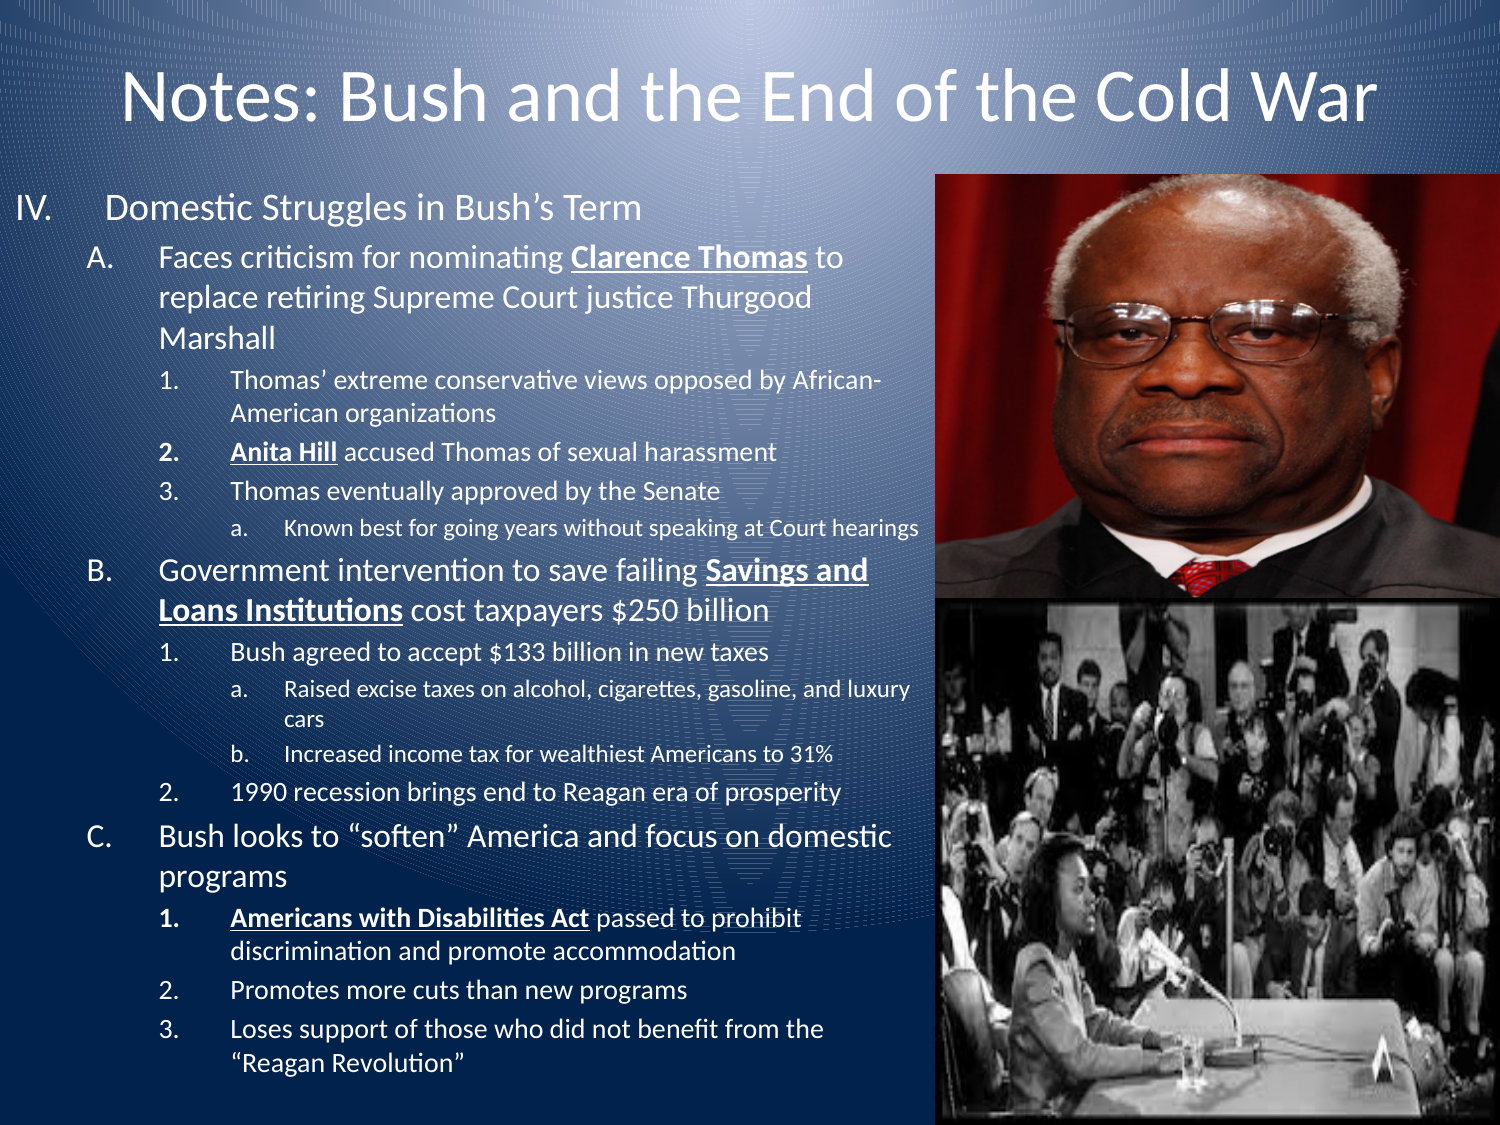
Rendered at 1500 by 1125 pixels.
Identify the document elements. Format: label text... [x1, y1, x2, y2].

picture [935, 174, 1500, 1125]
list Domestic Struggles in Bush’s Term Faces criticism for nominating Clarence Thomas to replace retiring Supreme Court justice Thurgood Marshall Thomas’ extreme conservative views opposed by African-American organizations Anita Hill accused Thomas of sexual harassment Thomas eventually approved by the Senate Known best for going years without speaking at Court hearings Government intervention to save failing Savings and Loans Institutions cost taxpayers $250 billion Bush agreed to accept $133 billion in new taxes Raised excise taxes on alcohol, cigarettes, gasoline, and luxury cars Increased income tax for wealthiest Americans to 31% 1990 recession brings end to Reagan era of prosperity Bush looks to “soften” America and focus on domestic programs Americans with Disabilities Act passed to prohibit discrimination and promote accommodation Promotes more cuts than new programs Loses support of those who did not benefit from the “Reagan Revolution” [0, 175, 932, 1125]
title Notes: Bush and the End of the Cold War [0, 6, 1500, 175]
